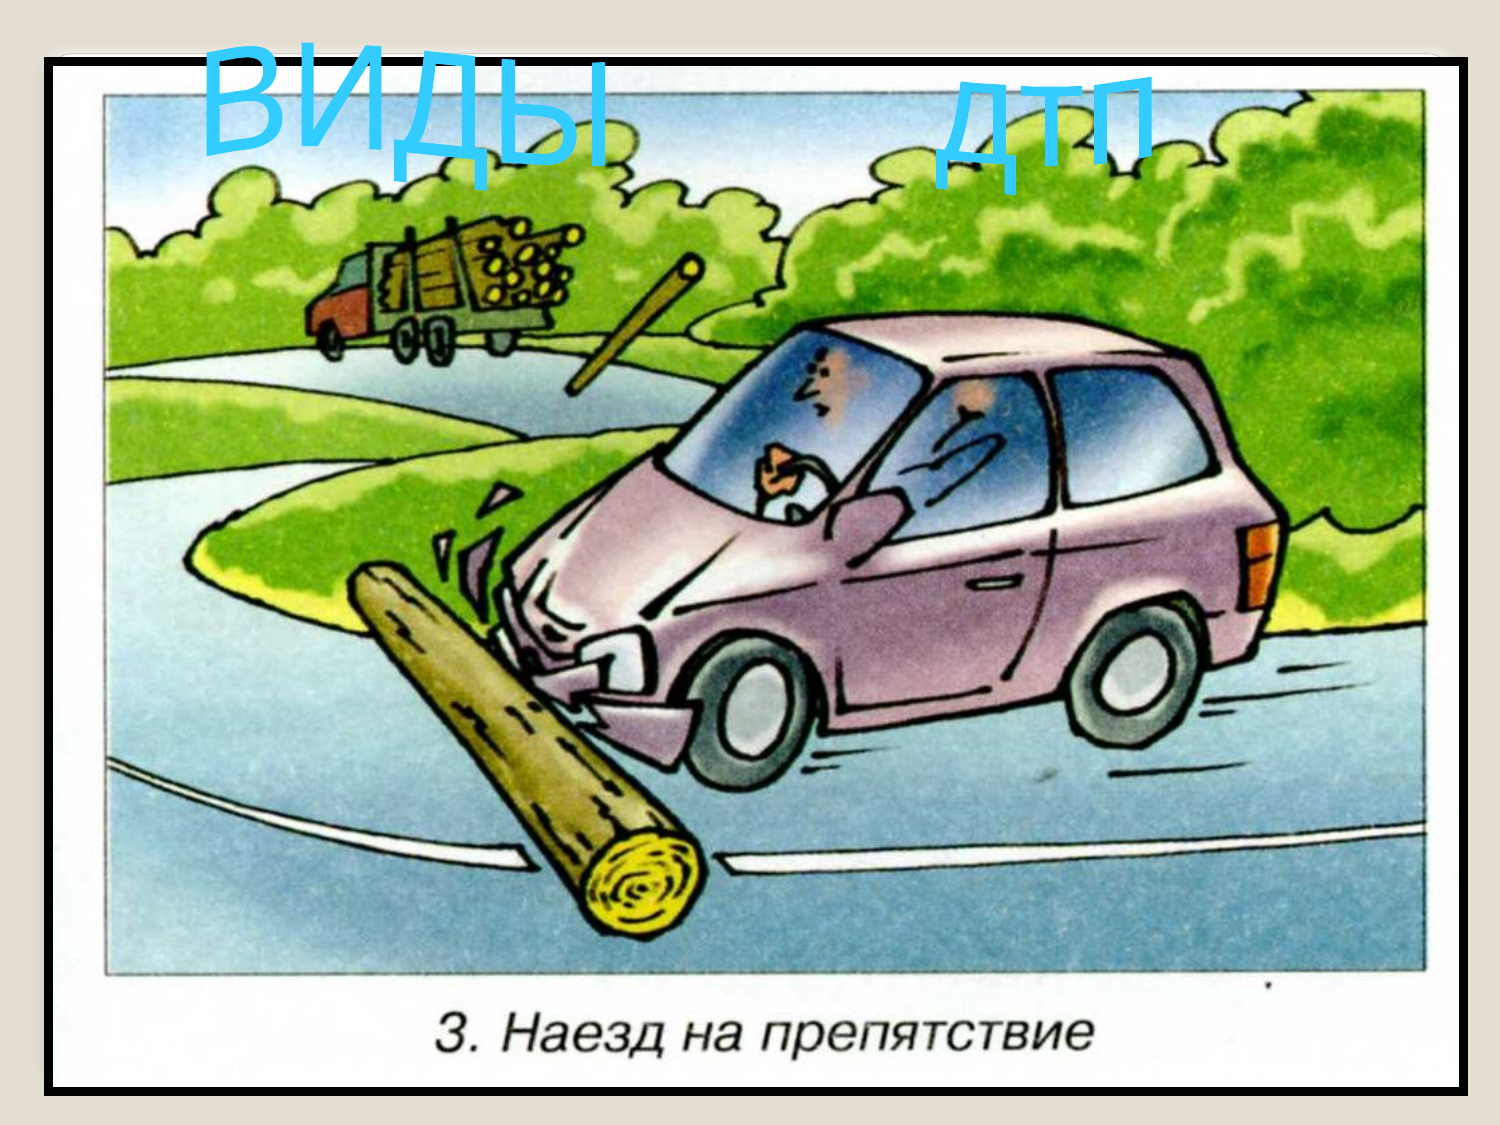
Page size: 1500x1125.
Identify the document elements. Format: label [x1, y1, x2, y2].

picture [52, 65, 1460, 1088]
